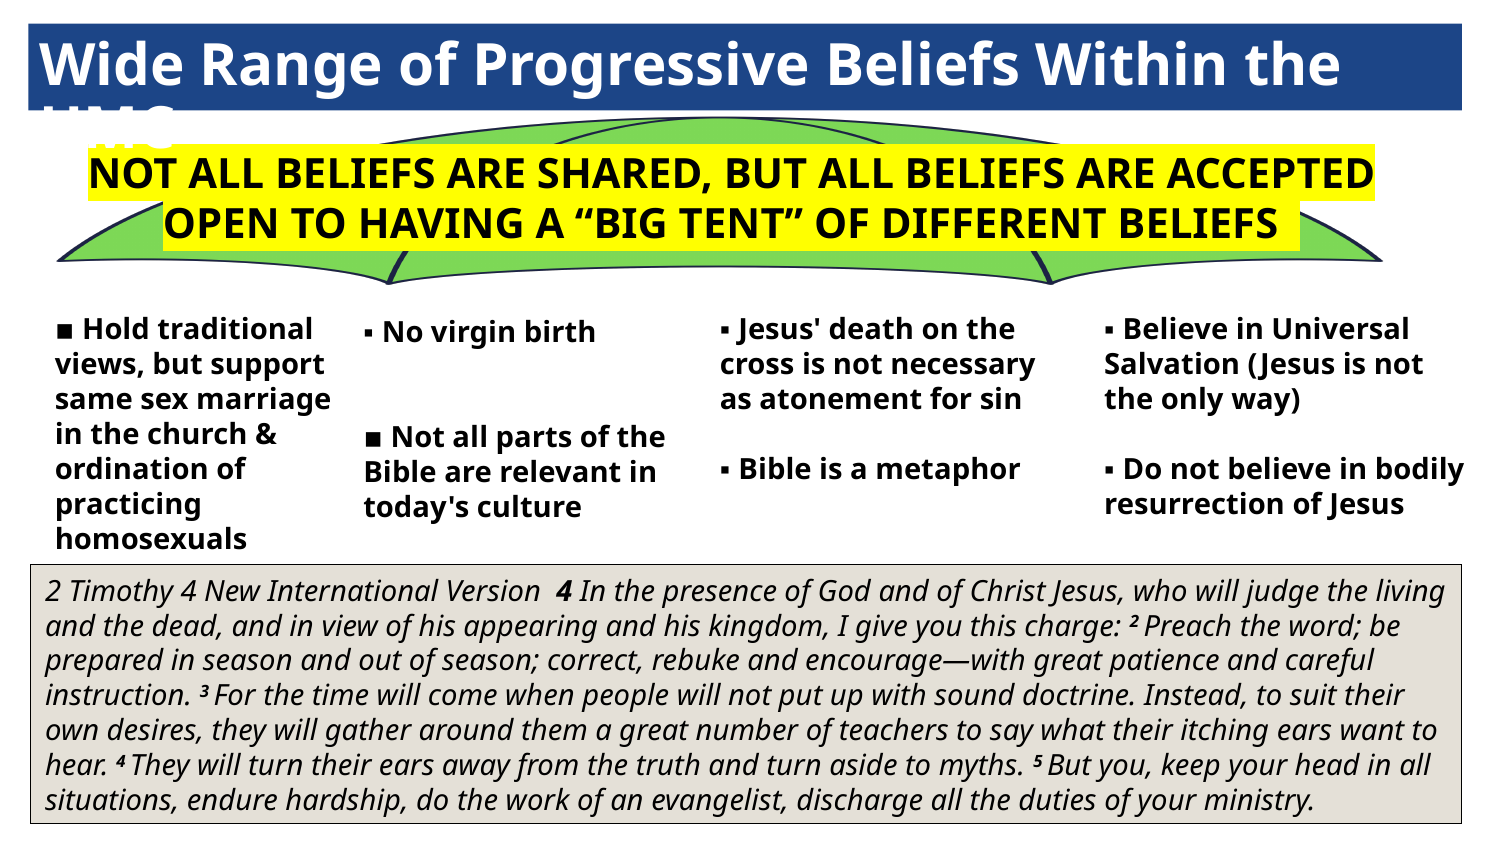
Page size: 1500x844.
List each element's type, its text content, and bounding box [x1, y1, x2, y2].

picture [18, 113, 1421, 286]
text_box ▪︎ Hold traditional views, but support same sex marriage in the church & ordination of practicing homosexuals [40, 303, 356, 563]
text_box ▪ No virgin birth ▪︎ Not all parts of the Bible are relevant in today's culture [348, 306, 720, 564]
text_box Wide Range of Progressive Beliefs Within the UMC [28, 23, 1462, 111]
text_box ▪ Believe in Universal Salvation (Jesus is not the only way) ▪ Do not believe in bodily resurrection of Jesus [1089, 303, 1488, 598]
text_box 2 Timothy 4 New International Version 4 In the presence of God and of Christ Jesus, who will judge the living and the dead, and in view of his appearing and his kingdom, I give you this charge: 2 Preach the word; be prepared in season and out of season; correct, rebuke and encourage—with great patience and careful instruction. 3 For the time will come when people will not put up with sound doctrine. Instead, to suit their own desires, they will gather around them a great number of teachers to say what their itching ears want to hear. 4 They will turn their ears away from the truth and turn aside to myths. 5 But you, keep your head in all situations, endure hardship, do the work of an evangelist, discharge all the duties of your ministry. [30, 564, 1462, 824]
text_box ▪ Jesus' death on the cross is not necessary as atonement for sin ▪ Bible is a metaphor [705, 303, 1089, 563]
